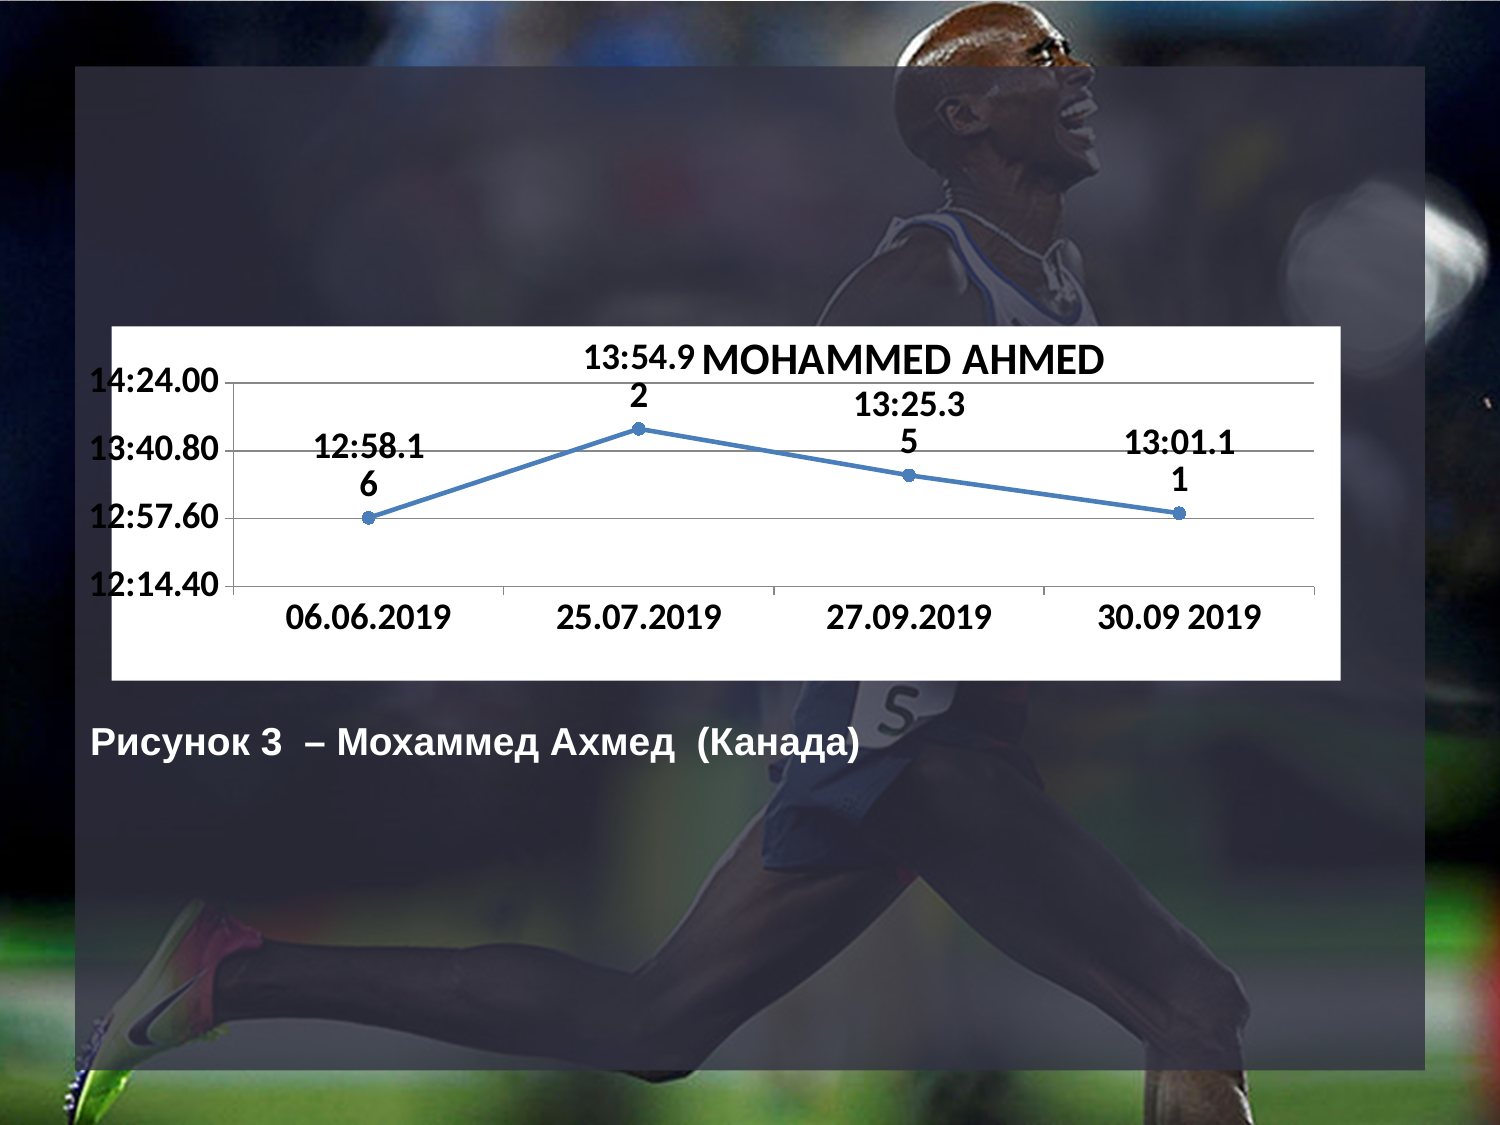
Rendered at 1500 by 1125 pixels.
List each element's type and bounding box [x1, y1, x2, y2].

picture [0, 1, 1500, 1125]
chart [88, 326, 1341, 681]
